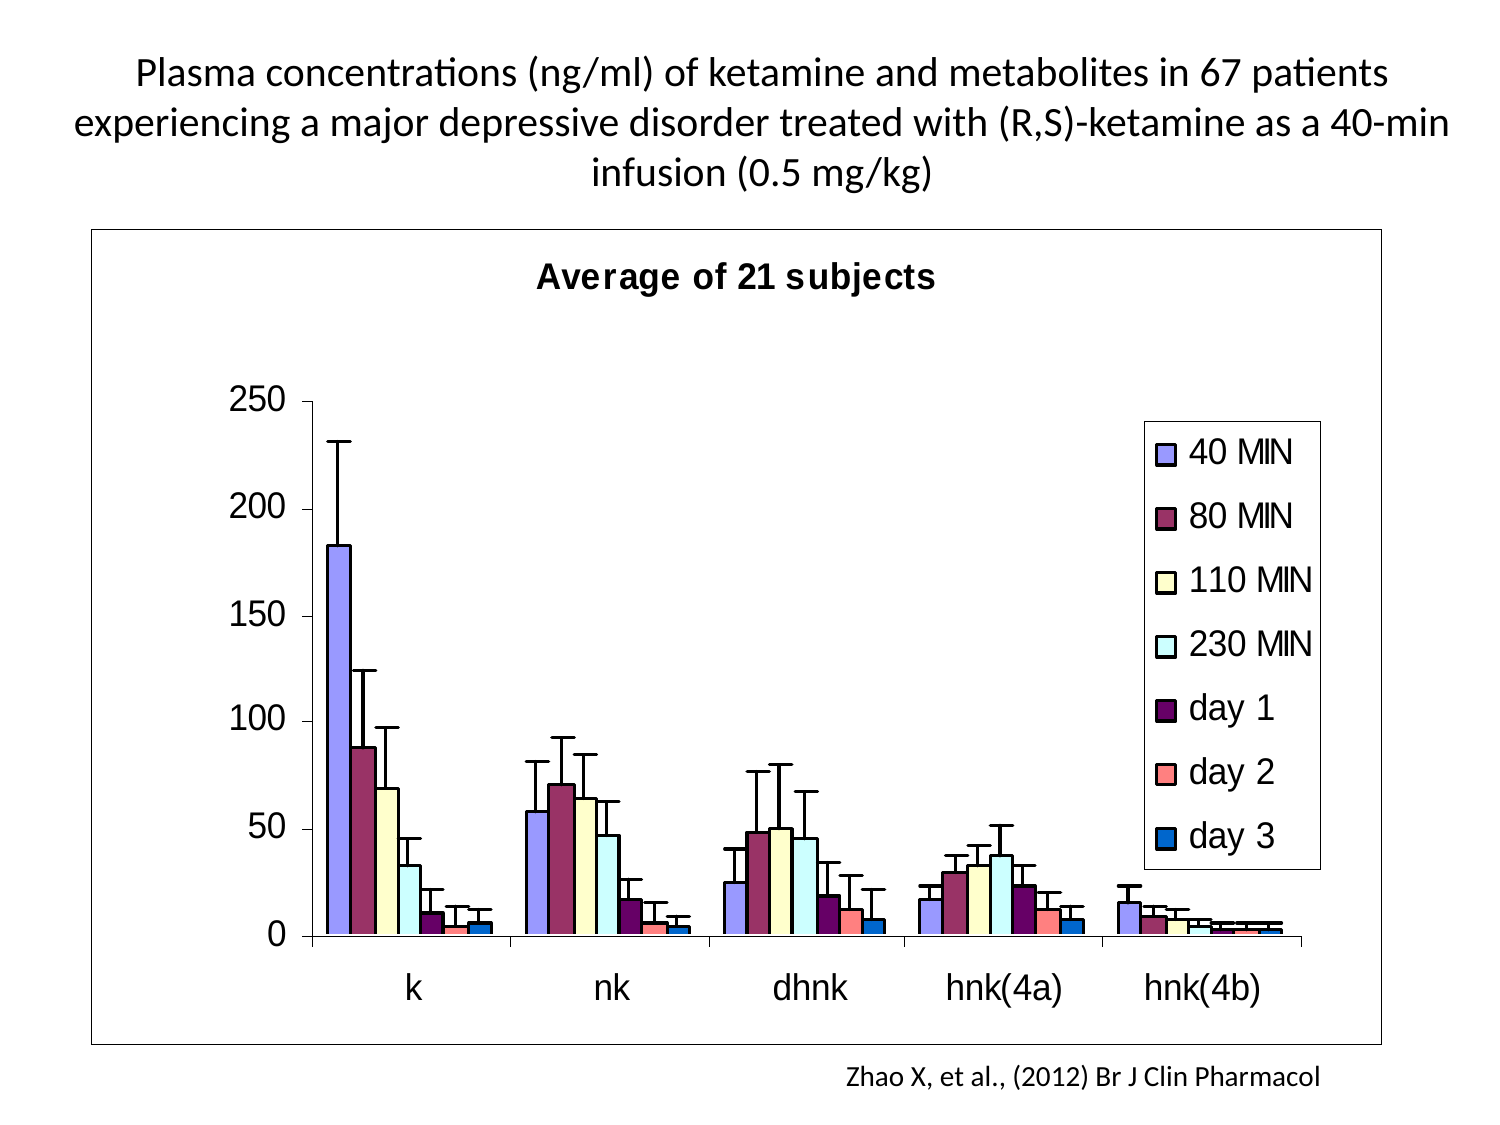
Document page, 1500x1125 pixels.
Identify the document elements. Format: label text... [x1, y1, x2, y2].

text_box Zhao X, et al., (2012) Br J Clin Pharmacol [831, 1071, 1337, 1100]
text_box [74, 212, 1401, 1062]
text_box Plasma concentrations (ng/ml) of ketamine and metabolites in 67 patients experiencing a major depressive disorder treated with (R,S)-ketamine as a 40-min infusion (0.5 mg/kg) [24, 37, 1500, 203]
